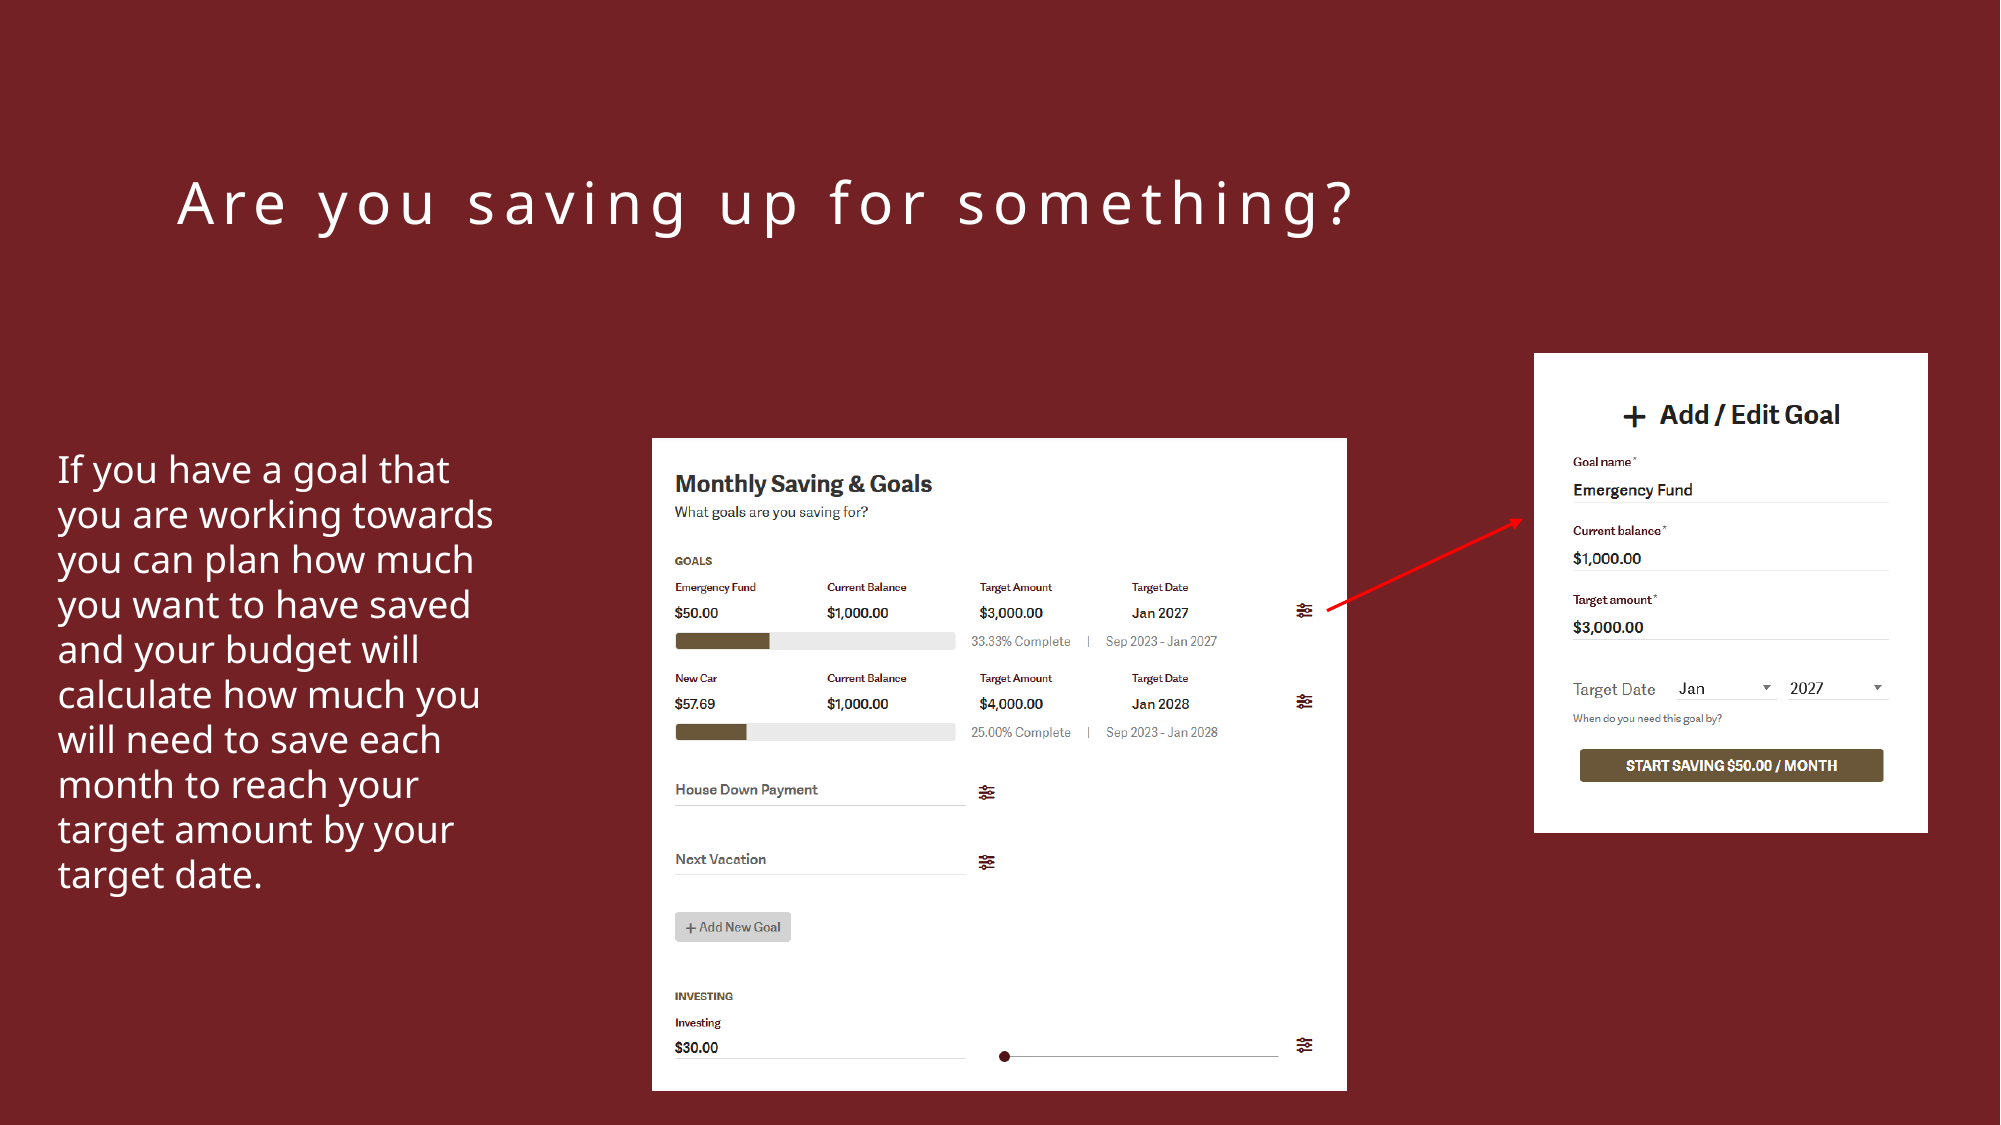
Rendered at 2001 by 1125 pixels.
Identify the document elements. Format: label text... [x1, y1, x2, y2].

text_box If you have a goal that you are working towards you can plan how much you want to have saved and your budget will calculate how much you will need to save each month to reach your target amount by your target date. [42, 438, 528, 904]
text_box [1326, 518, 1524, 611]
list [651, 438, 1347, 1092]
picture [1533, 353, 1929, 833]
title Are you saving up for something? [177, 165, 1822, 274]
